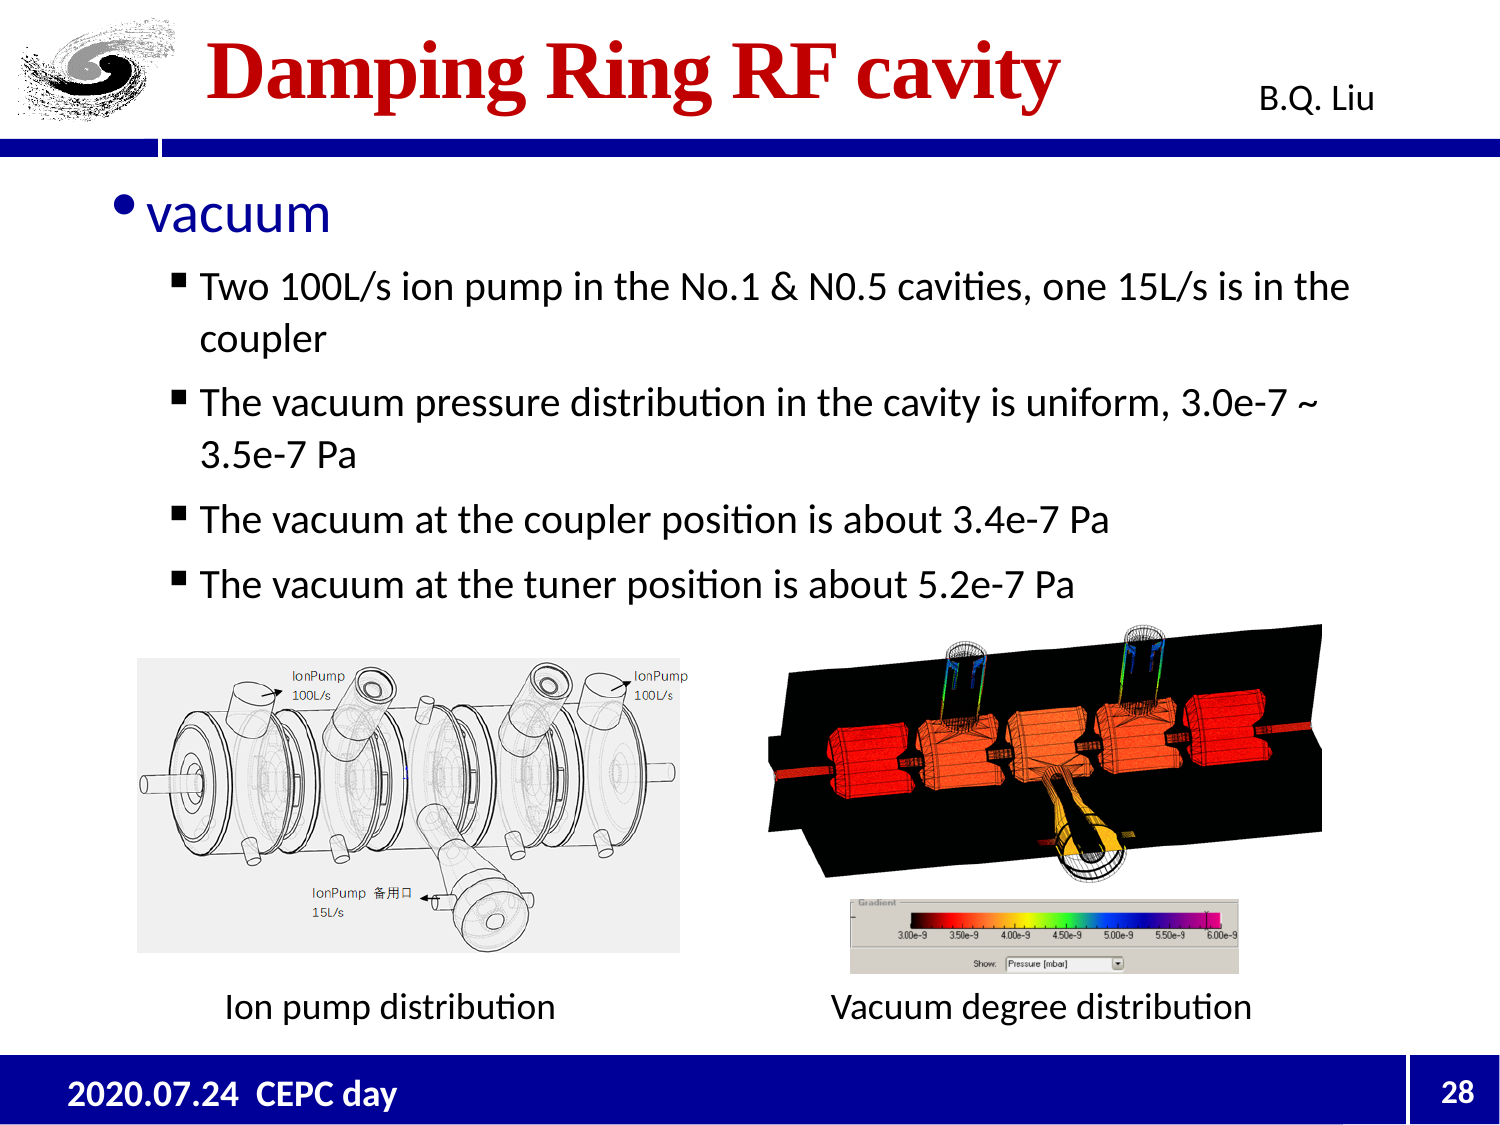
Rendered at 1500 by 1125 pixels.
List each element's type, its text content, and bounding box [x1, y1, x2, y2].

list vacuum Two 100L/s ion pump in the No.1 & N0.5 cavities, one 15L/s is in the coupler The vacuum pressure distribution in the cavity is uniform, 3.0e-7 ~ 3.5e-7 Pa The vacuum at the coupler position is about 3.4e-7 Pa The vacuum at the tuner position is about 5.2e-7 Pa [96, 184, 1415, 973]
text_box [136, 610, 1348, 1036]
text_box B.Q. Liu [1243, 65, 1391, 126]
title Damping Ring RF cavity [191, 17, 1281, 127]
picture [18, 17, 175, 122]
